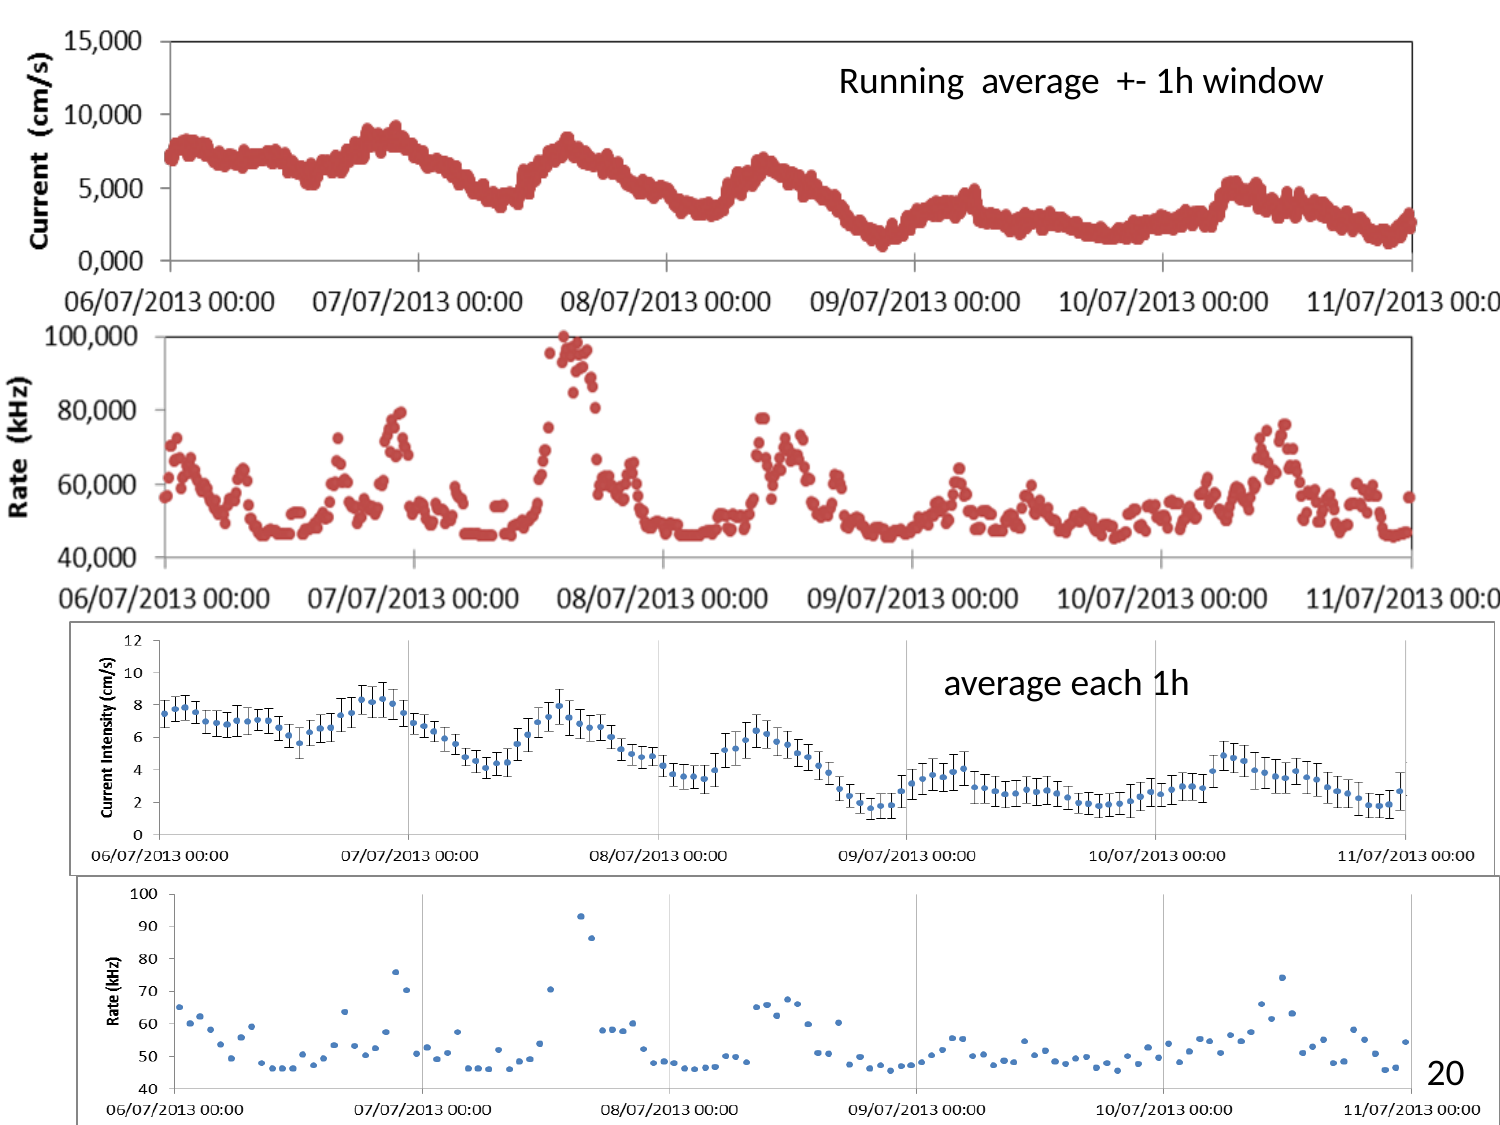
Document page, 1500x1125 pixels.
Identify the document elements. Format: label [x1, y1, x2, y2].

text_box [0, 0, 1500, 622]
picture [69, 621, 1500, 1125]
